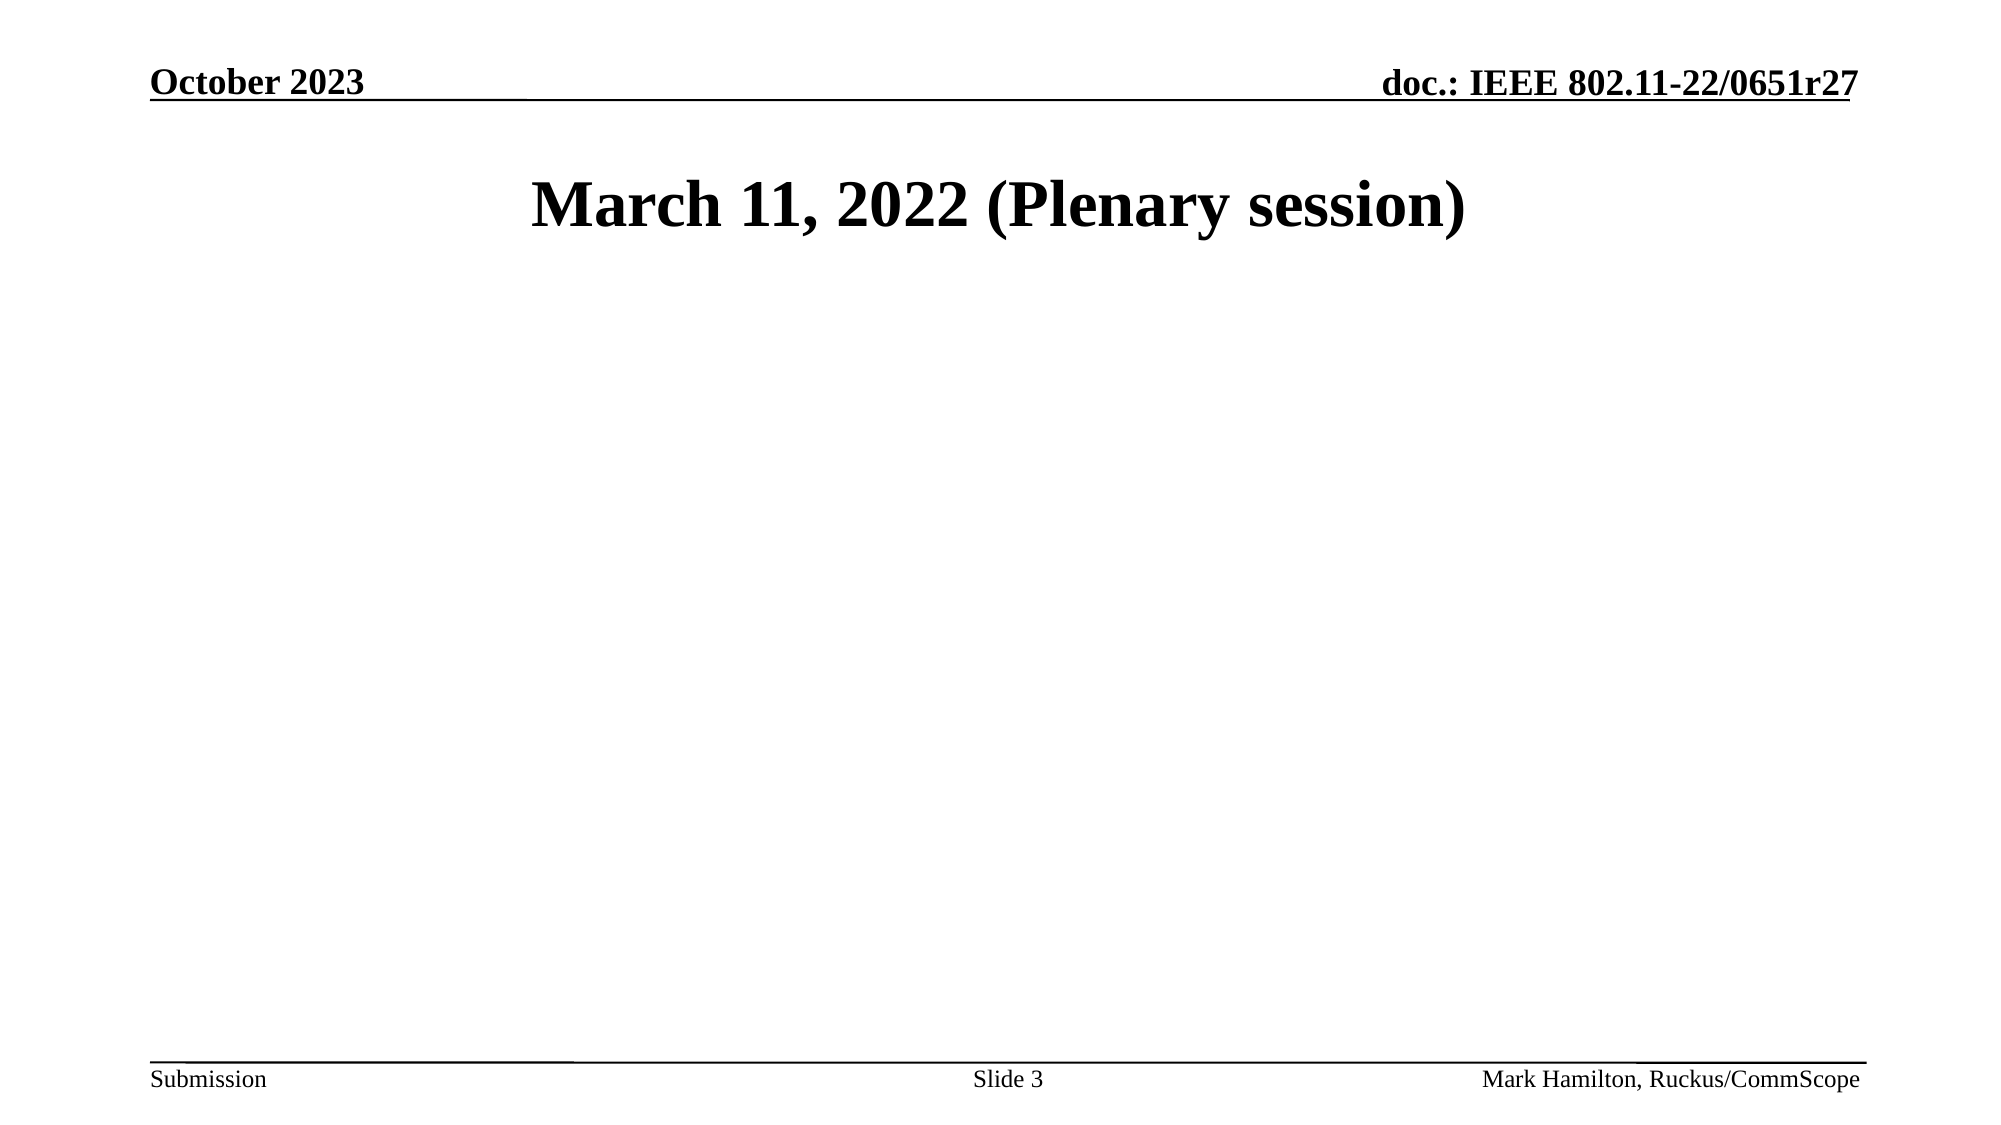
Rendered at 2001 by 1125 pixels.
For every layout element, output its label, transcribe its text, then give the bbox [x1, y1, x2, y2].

slide_number Slide 3 [950, 1061, 1067, 1123]
title March 11, 2022 (Plenary session) [149, 112, 1850, 288]
